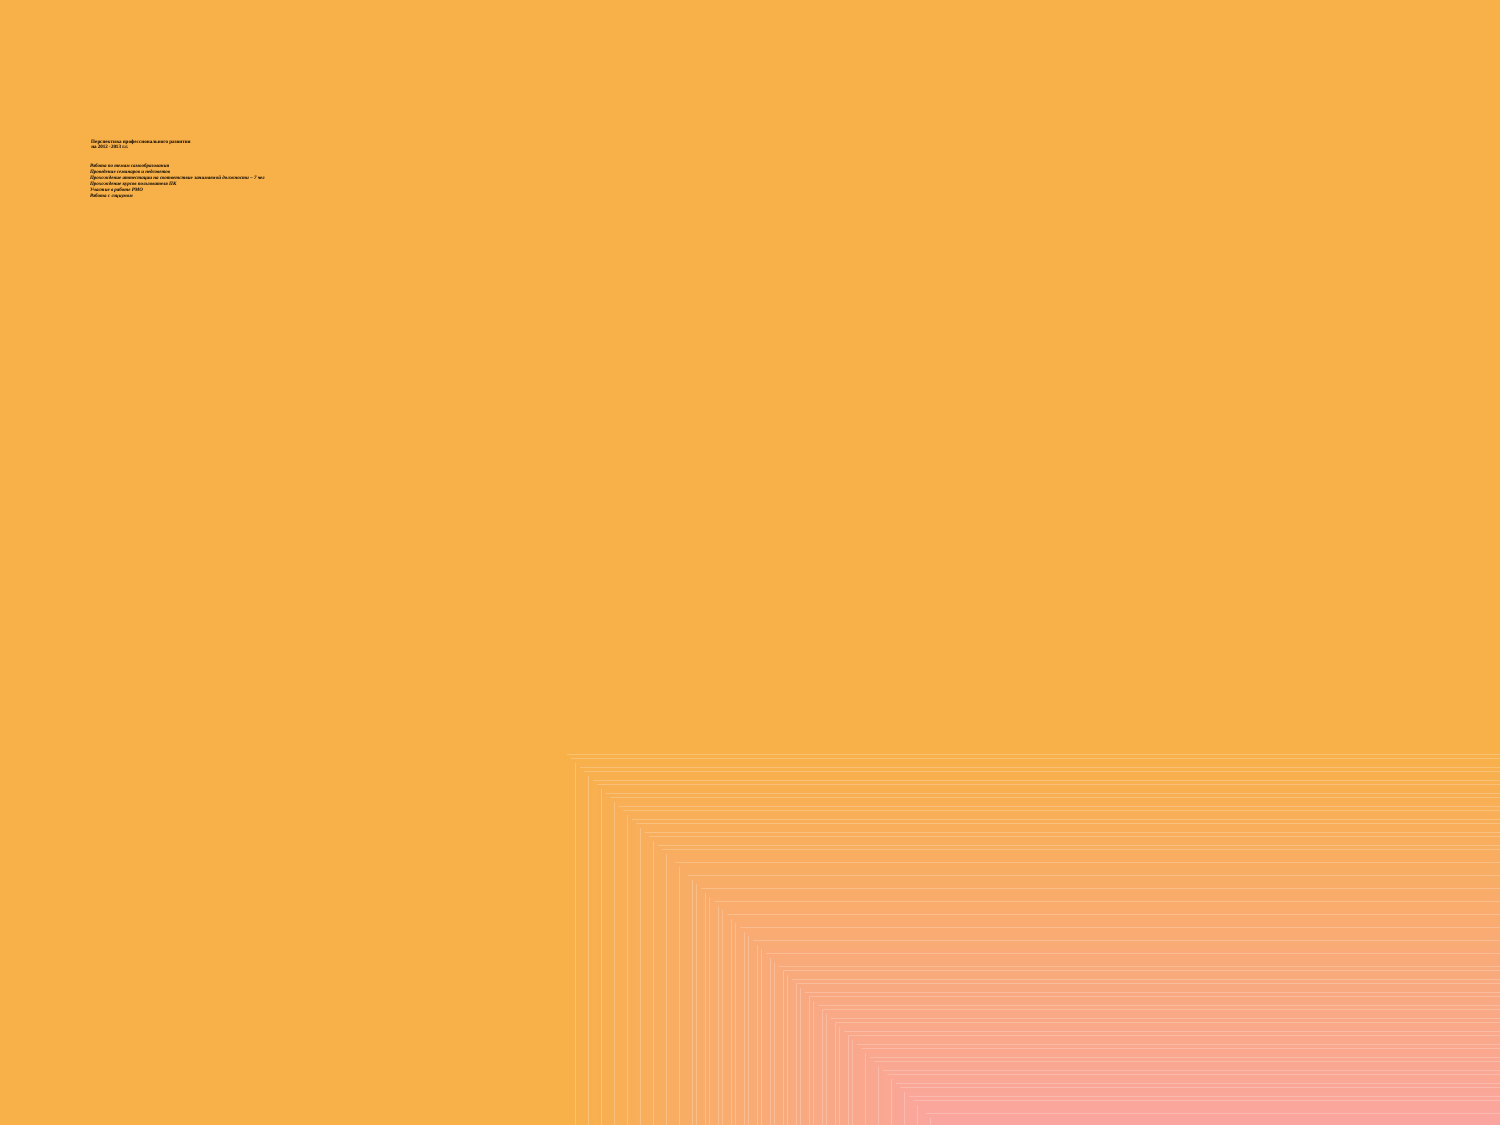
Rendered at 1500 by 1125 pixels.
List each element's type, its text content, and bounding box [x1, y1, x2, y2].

title Перспектива профессионального развития на 2012 -2013 г.г. Работа по темам самообразования Проведение семинаров и педсоветов Прохождение аттестации на соответствие занимаемой должности – 7 чел Прохождение курсов пользователя ПК Участие в работе РМО Работа с социумом [74, 44, 1426, 233]
